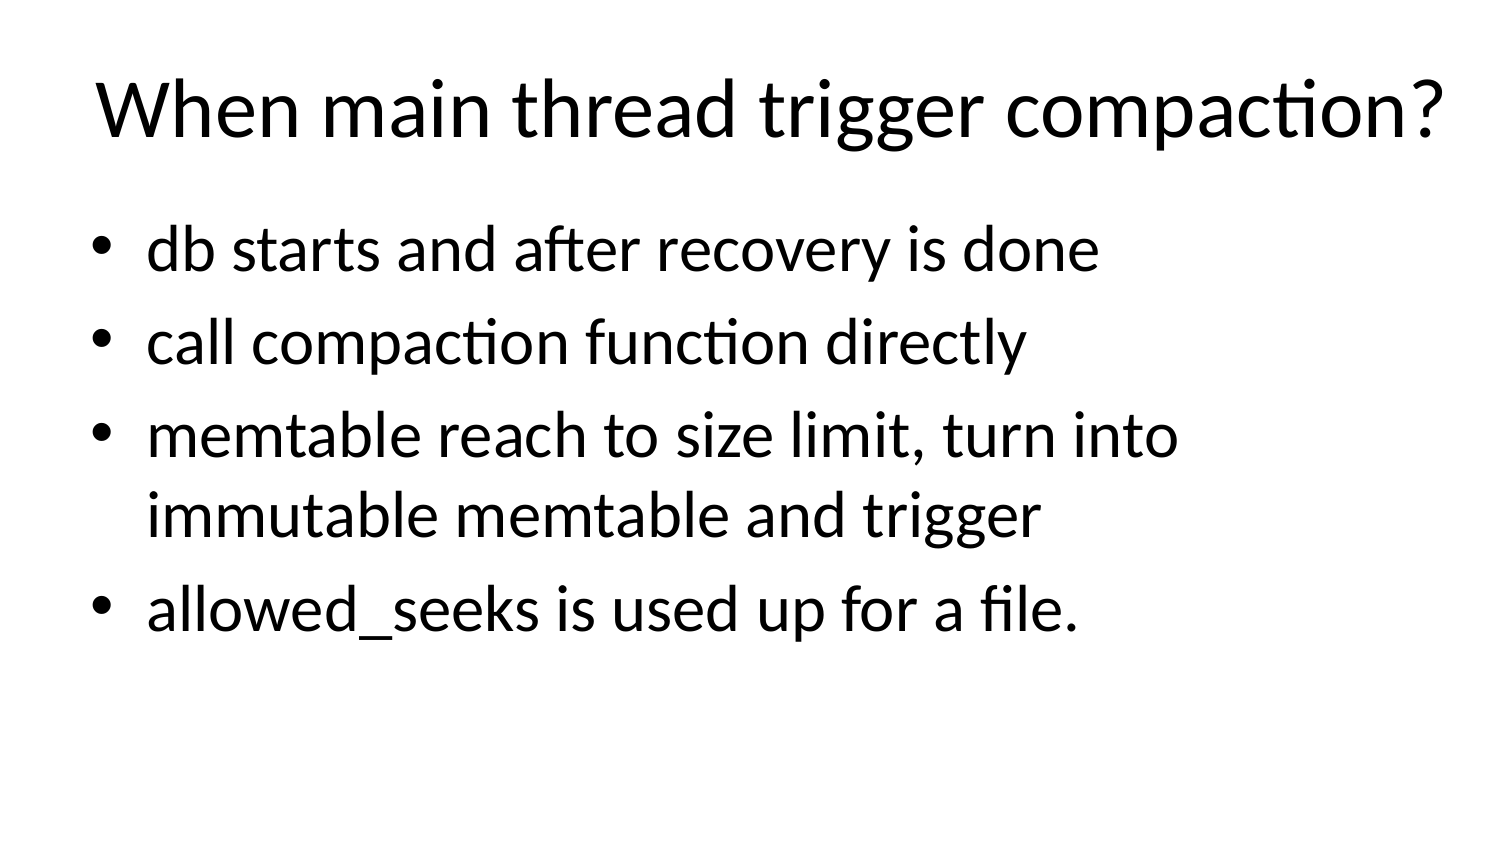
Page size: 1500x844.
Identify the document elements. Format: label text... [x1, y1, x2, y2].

list db starts and after recovery is done call compaction function directly memtable reach to size limit, turn into immutable memtable and trigger allowed_seeks is used up for a file. [75, 196, 1425, 754]
title When main thread trigger compaction? [75, 33, 1471, 175]
